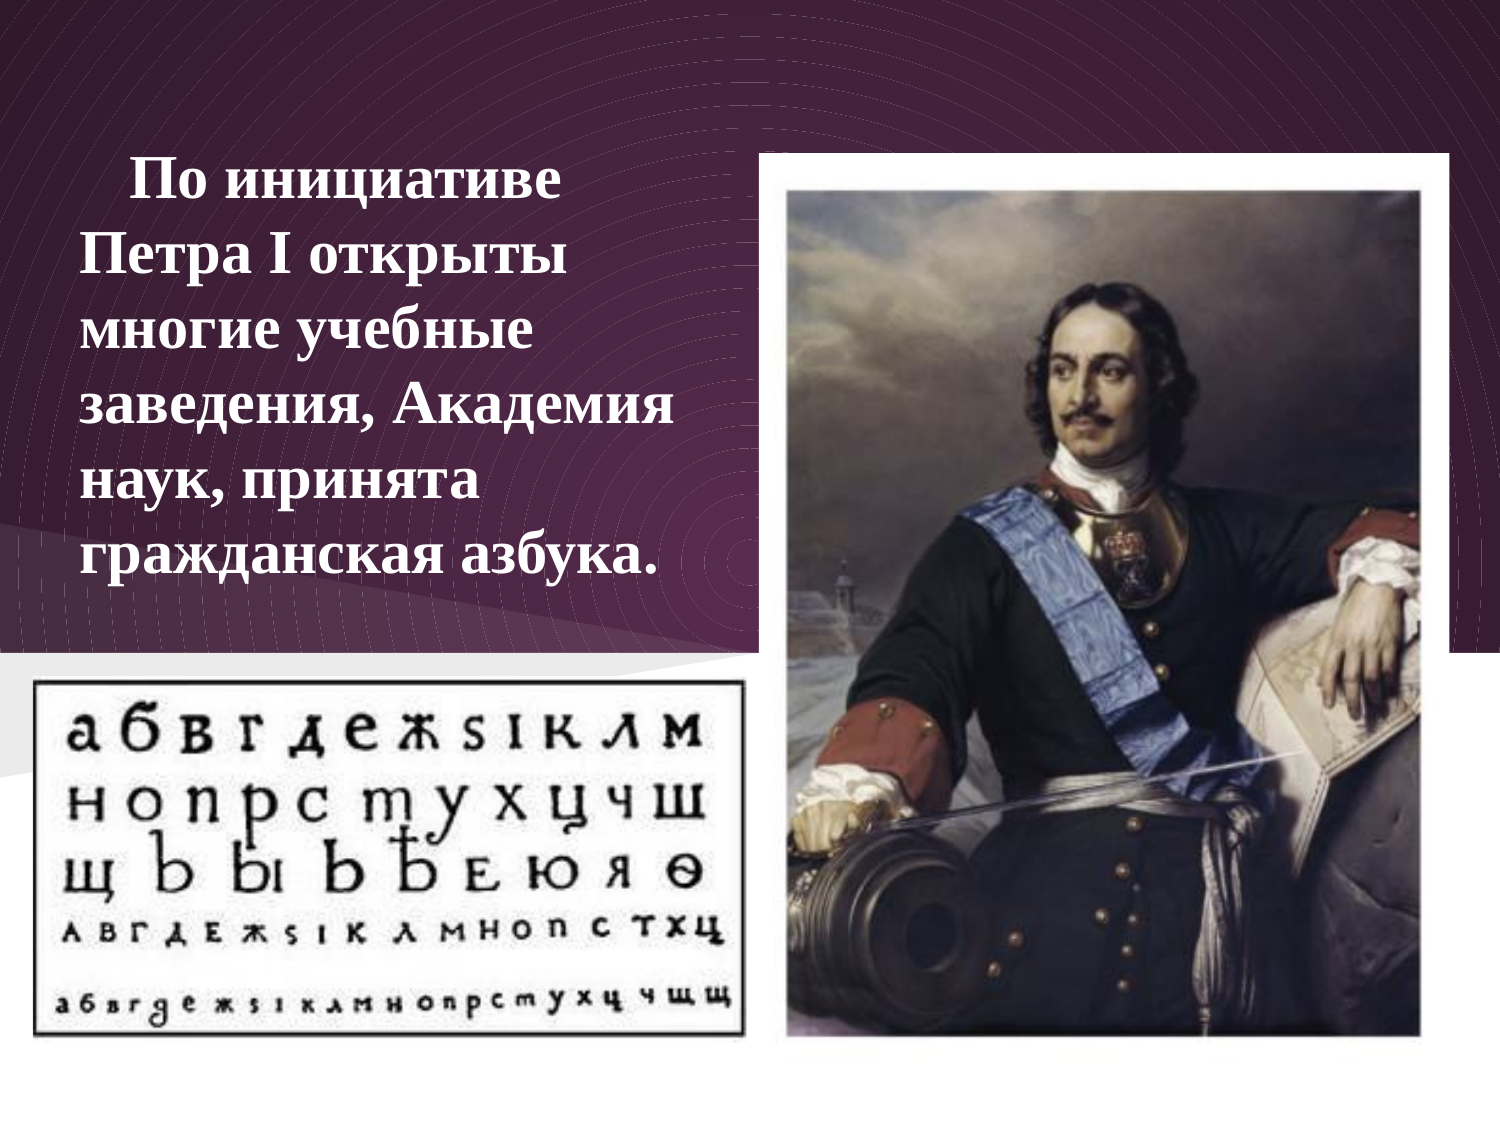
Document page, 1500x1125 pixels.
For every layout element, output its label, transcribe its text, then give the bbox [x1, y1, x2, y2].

text_box [758, 153, 1450, 1075]
title По инициативе Петра I открыты многие учебные заведения, Академия наук, принята гражданская азбука. [64, 97, 716, 601]
text_box [32, 676, 747, 1043]
